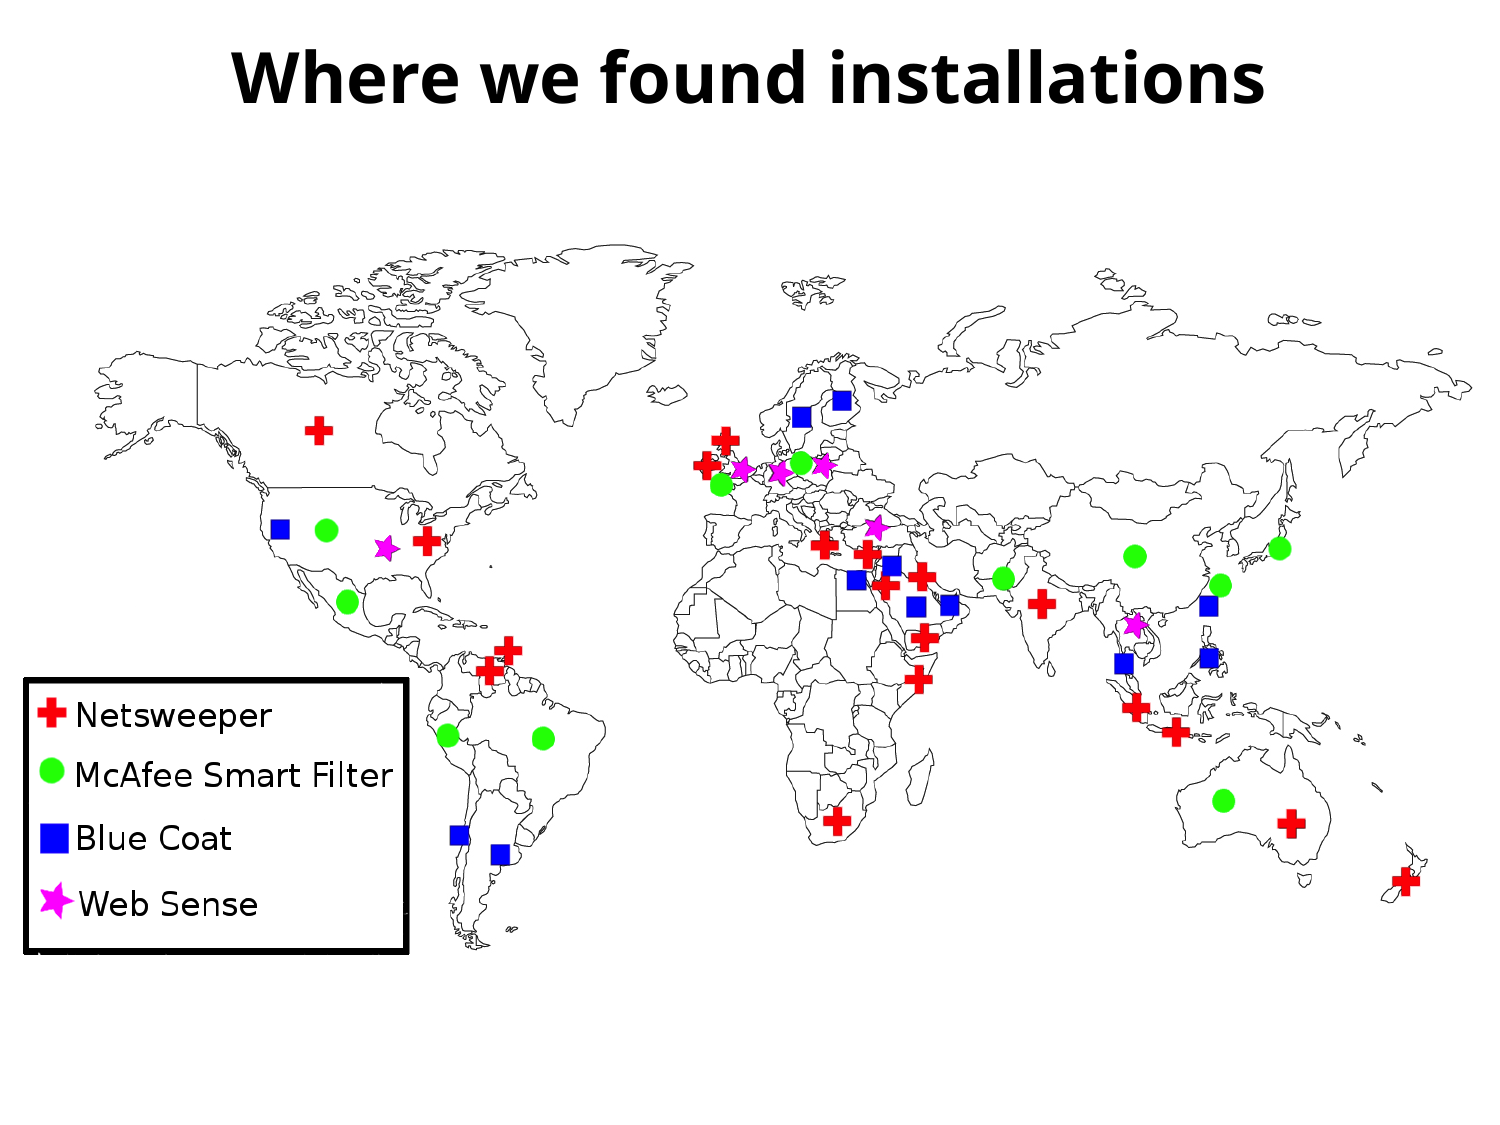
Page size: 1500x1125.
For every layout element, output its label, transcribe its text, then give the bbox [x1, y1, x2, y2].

title Where we found installations [75, 24, 1425, 113]
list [0, 114, 1476, 1063]
